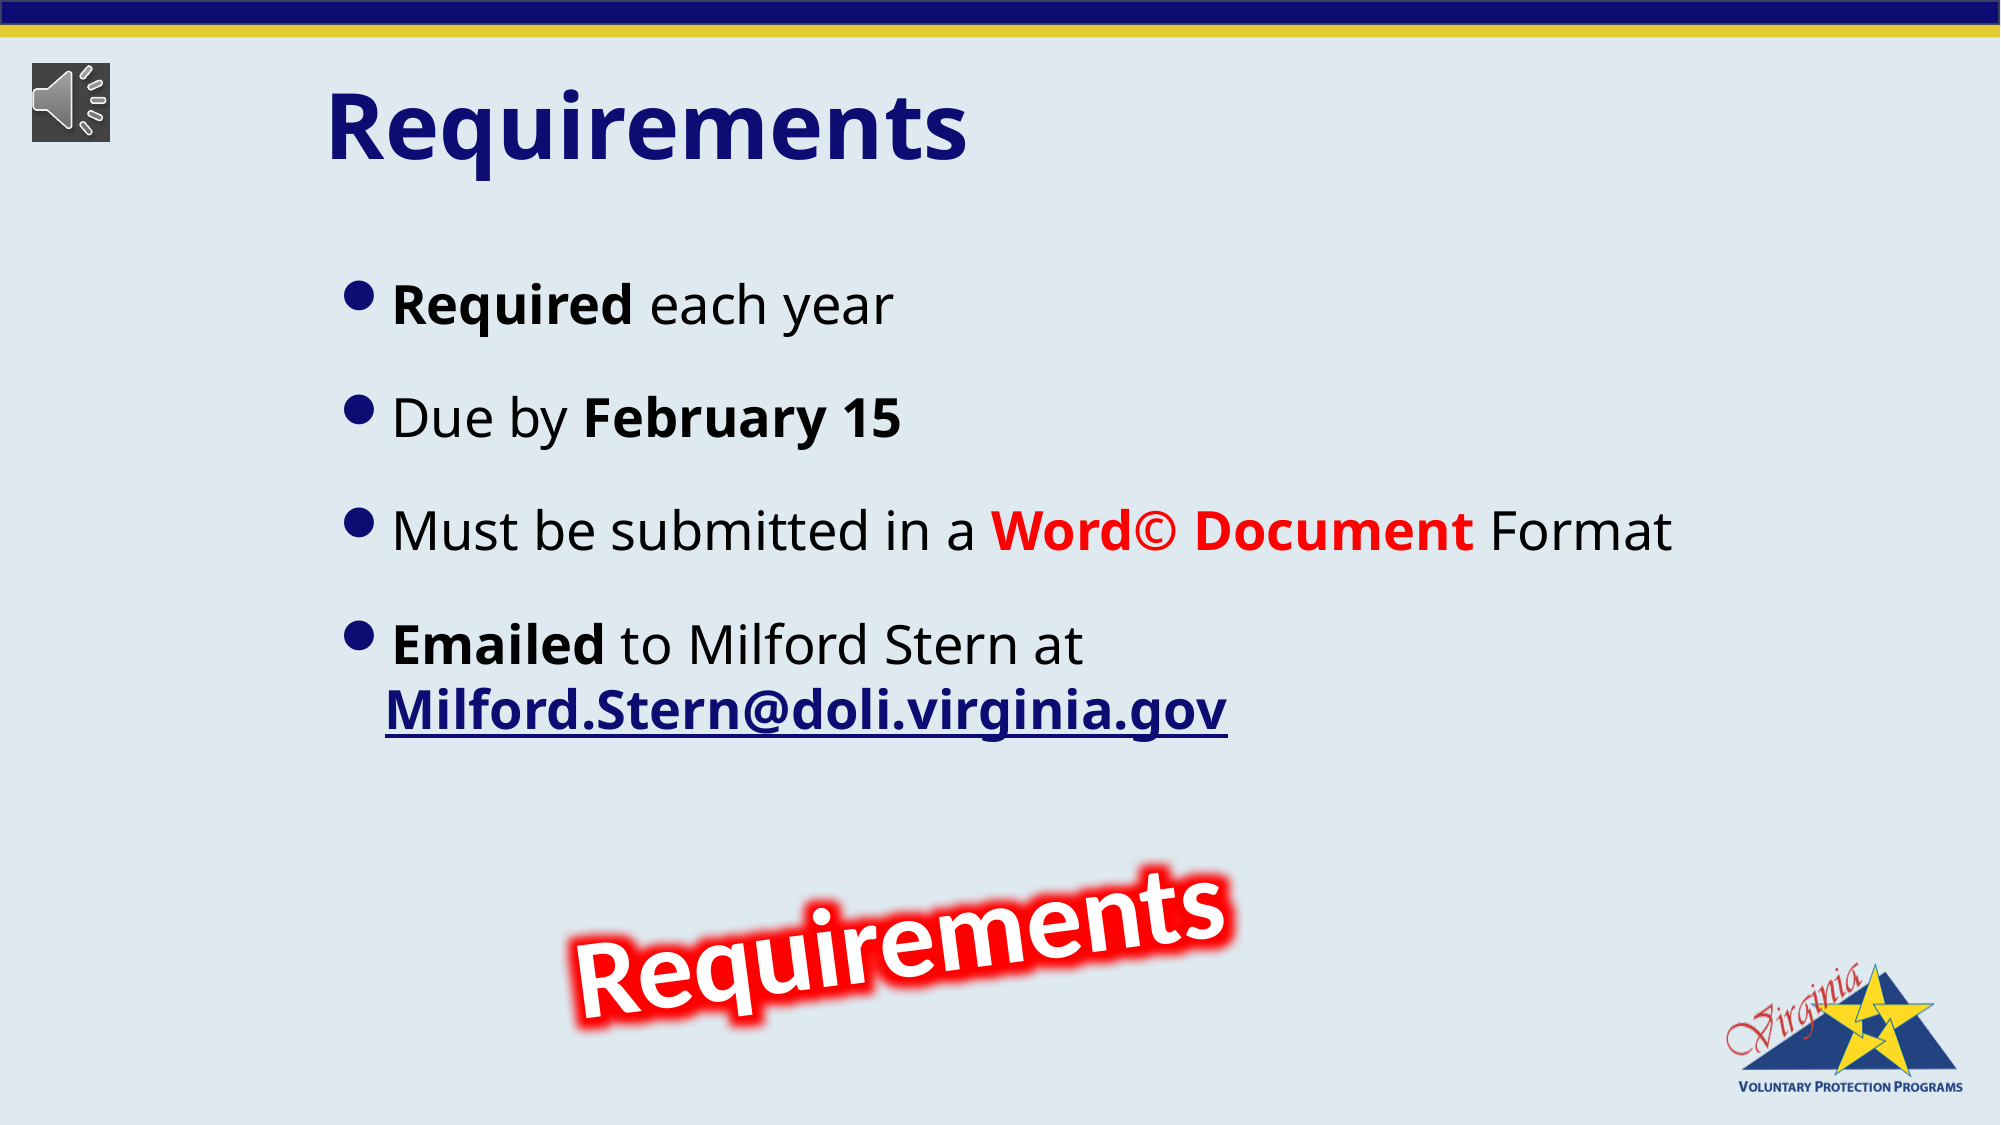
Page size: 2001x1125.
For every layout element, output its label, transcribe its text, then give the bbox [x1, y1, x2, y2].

picture [1724, 945, 1964, 1096]
list Required each year Due by February 15 Must be submitted in a Word© Document Format Emailed to Milford Stern at Milford.Stern@doli.virginia.gov [324, 262, 1725, 750]
picture [31, 62, 112, 143]
title Requirements [324, 62, 1675, 178]
